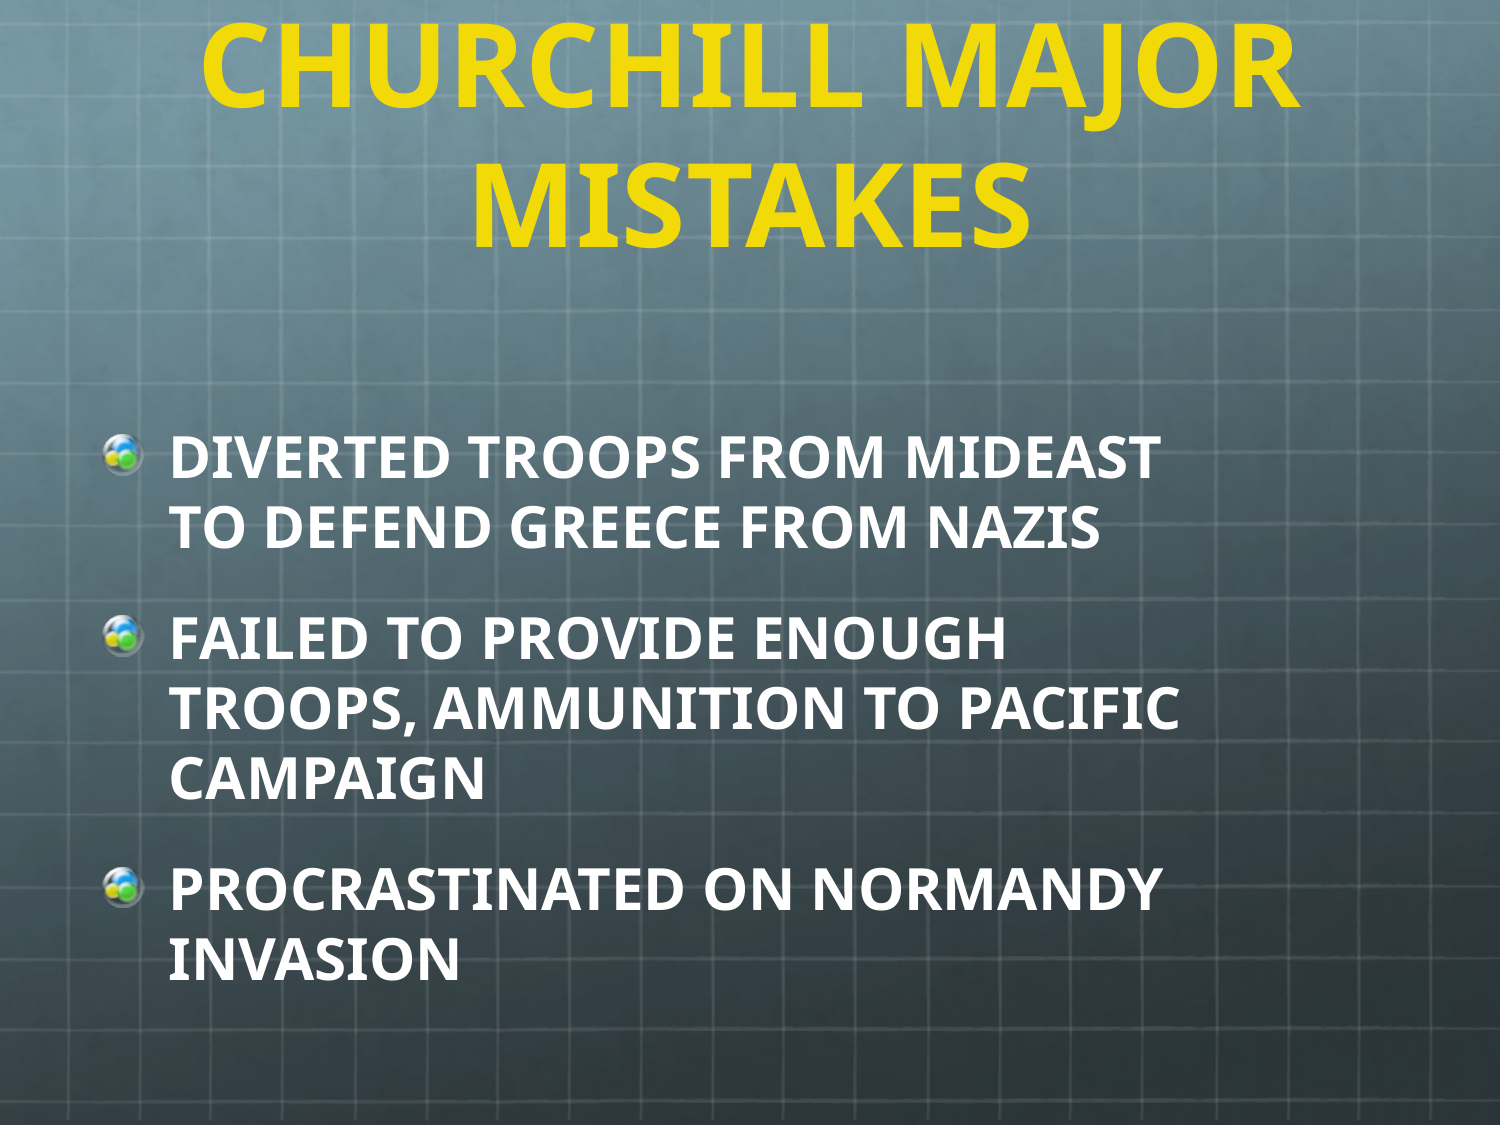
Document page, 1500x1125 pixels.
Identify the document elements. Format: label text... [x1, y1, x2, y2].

picture [0, 0, 1500, 1125]
list DIVERTED TROOPS FROM MIDEAST TO DEFEND GREECE FROM NAZIS FAILED TO PROVIDE ENOUGH TROOPS, AMMUNITION TO PACIFIC CAMPAIGN PROCRASTINATED ON NORMANDY INVASION [87, 412, 1250, 1005]
title CHURCHILL MAJOR MISTAKES [87, 37, 1413, 225]
